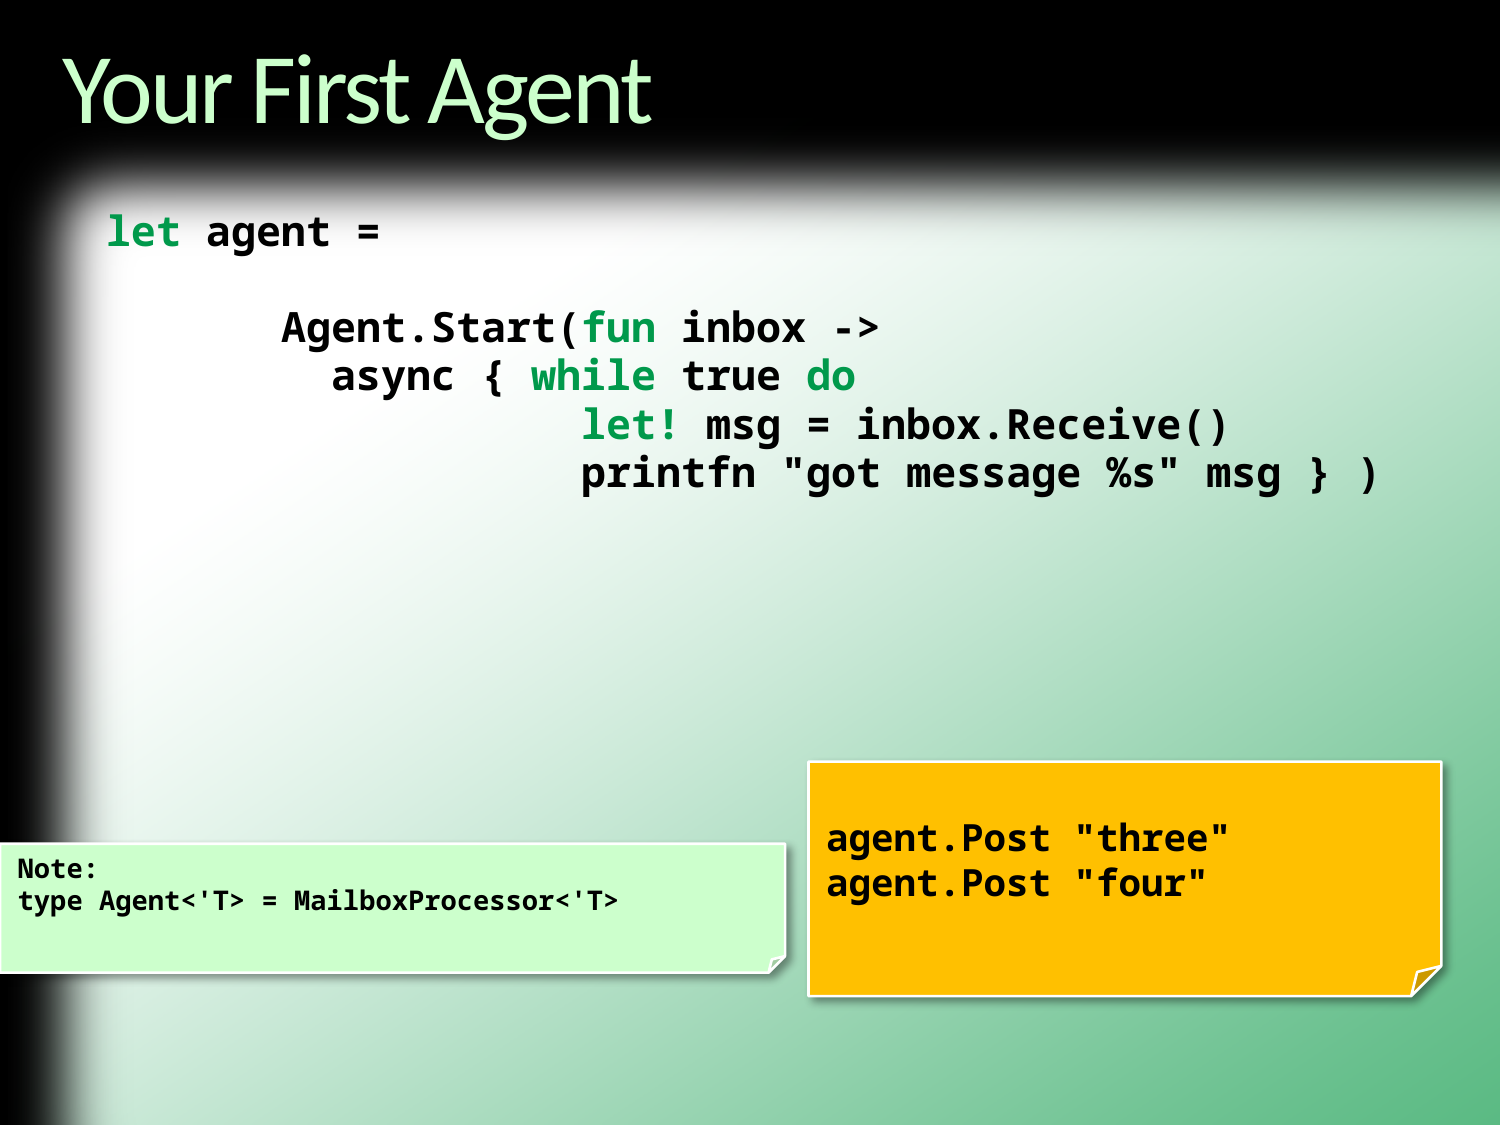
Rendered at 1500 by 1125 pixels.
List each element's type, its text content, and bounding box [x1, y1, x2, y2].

list let agent = Agent.Start(fun inbox -> async { while true do let! msg = inbox.Receive() printfn "got message %s" msg } ) [106, 214, 1433, 537]
text_box agent.Post "three" agent.Post "four" [808, 761, 1442, 997]
title Your First Agent [62, 37, 1438, 147]
picture [0, 0, 1500, 1125]
text_box Note: type Agent<'T> = MailboxProcessor<'T> [0, 843, 786, 973]
